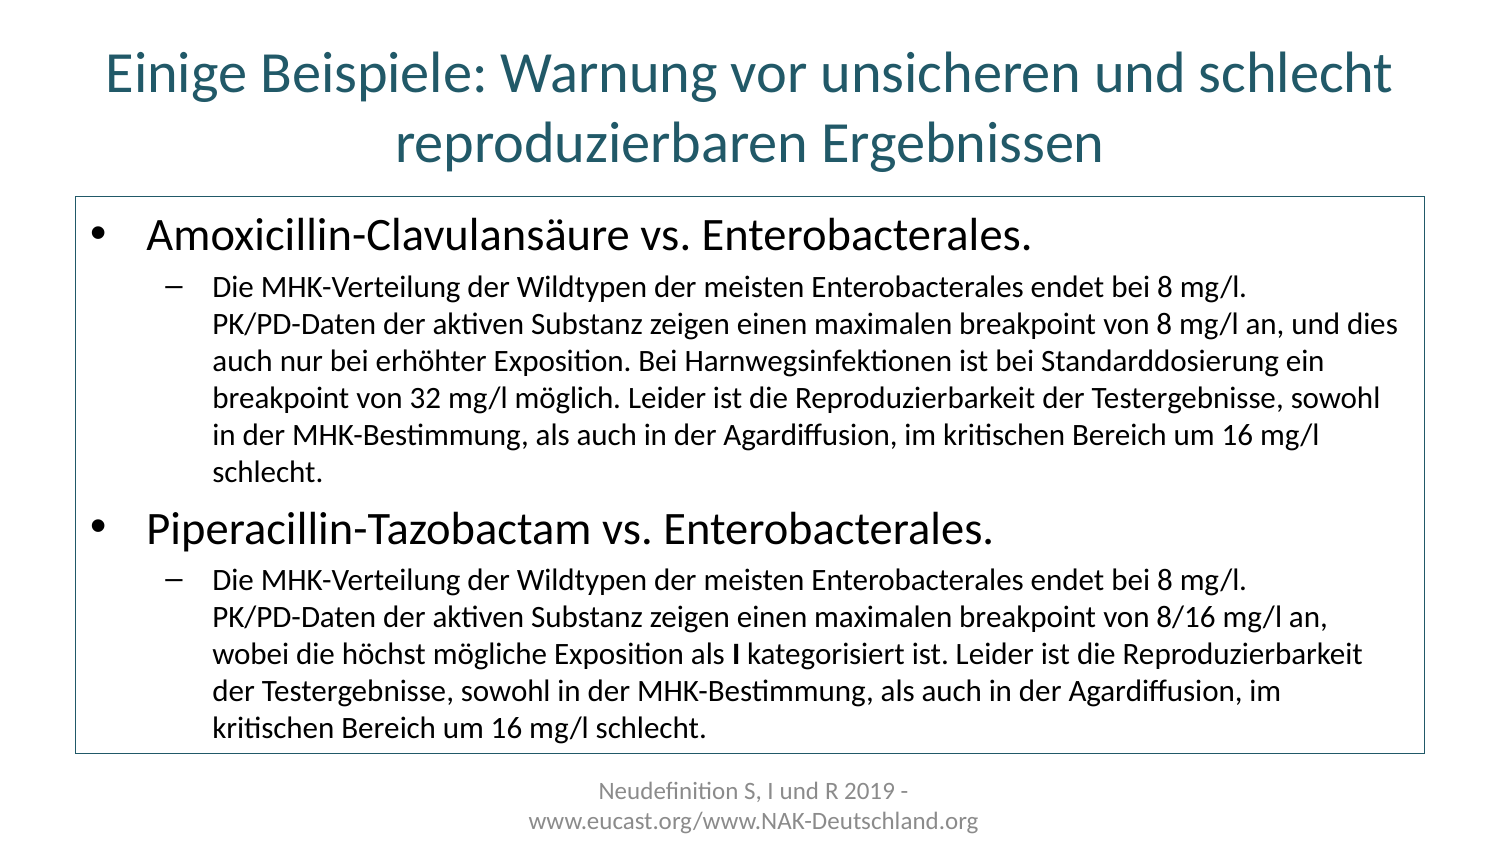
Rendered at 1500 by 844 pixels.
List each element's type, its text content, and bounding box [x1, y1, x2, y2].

title Einige Beispiele: Warnung vor unsicheren und schlecht reproduzierbaren Ergebnissen [75, 33, 1425, 175]
list Amoxicillin-Clavulansäure vs. Enterobacterales. Die MHK-Verteilung der Wildtypen der meisten Enterobacterales endet bei 8 mg/l. PK/PD-Daten der aktiven Substanz zeigen einen maximalen breakpoint von 8 mg/l an, und dies auch nur bei erhöhter Exposition. Bei Harnwegsinfektionen ist bei Standarddosierung ein breakpoint von 32 mg/l möglich. Leider ist die Reproduzierbarkeit der Testergebnisse, sowohl in der MHK-Bestimmung, als auch in der Agardiffusion, im kritischen Bereich um 16 mg/l schlecht. Piperacillin-Tazobactam vs. Enterobacterales. Die MHK-Verteilung der Wildtypen der meisten Enterobacterales endet bei 8 mg/l. PK/PD-Daten der aktiven Substanz zeigen einen maximalen breakpoint von 8/16 mg/l an, wobei die höchst mögliche Exposition als I kategorisiert ist. Leider ist die Reproduzierbarkeit der Testergebnisse, sowohl in der MHK-Bestimmung, als auch in der Agardiffusion, im kritischen Bereich um 16 mg/l schlecht. [75, 196, 1425, 754]
footer Neudefinition S, I und R 2019 - www.eucast.org/www.NAK-Deutschland.org [487, 782, 1021, 827]
